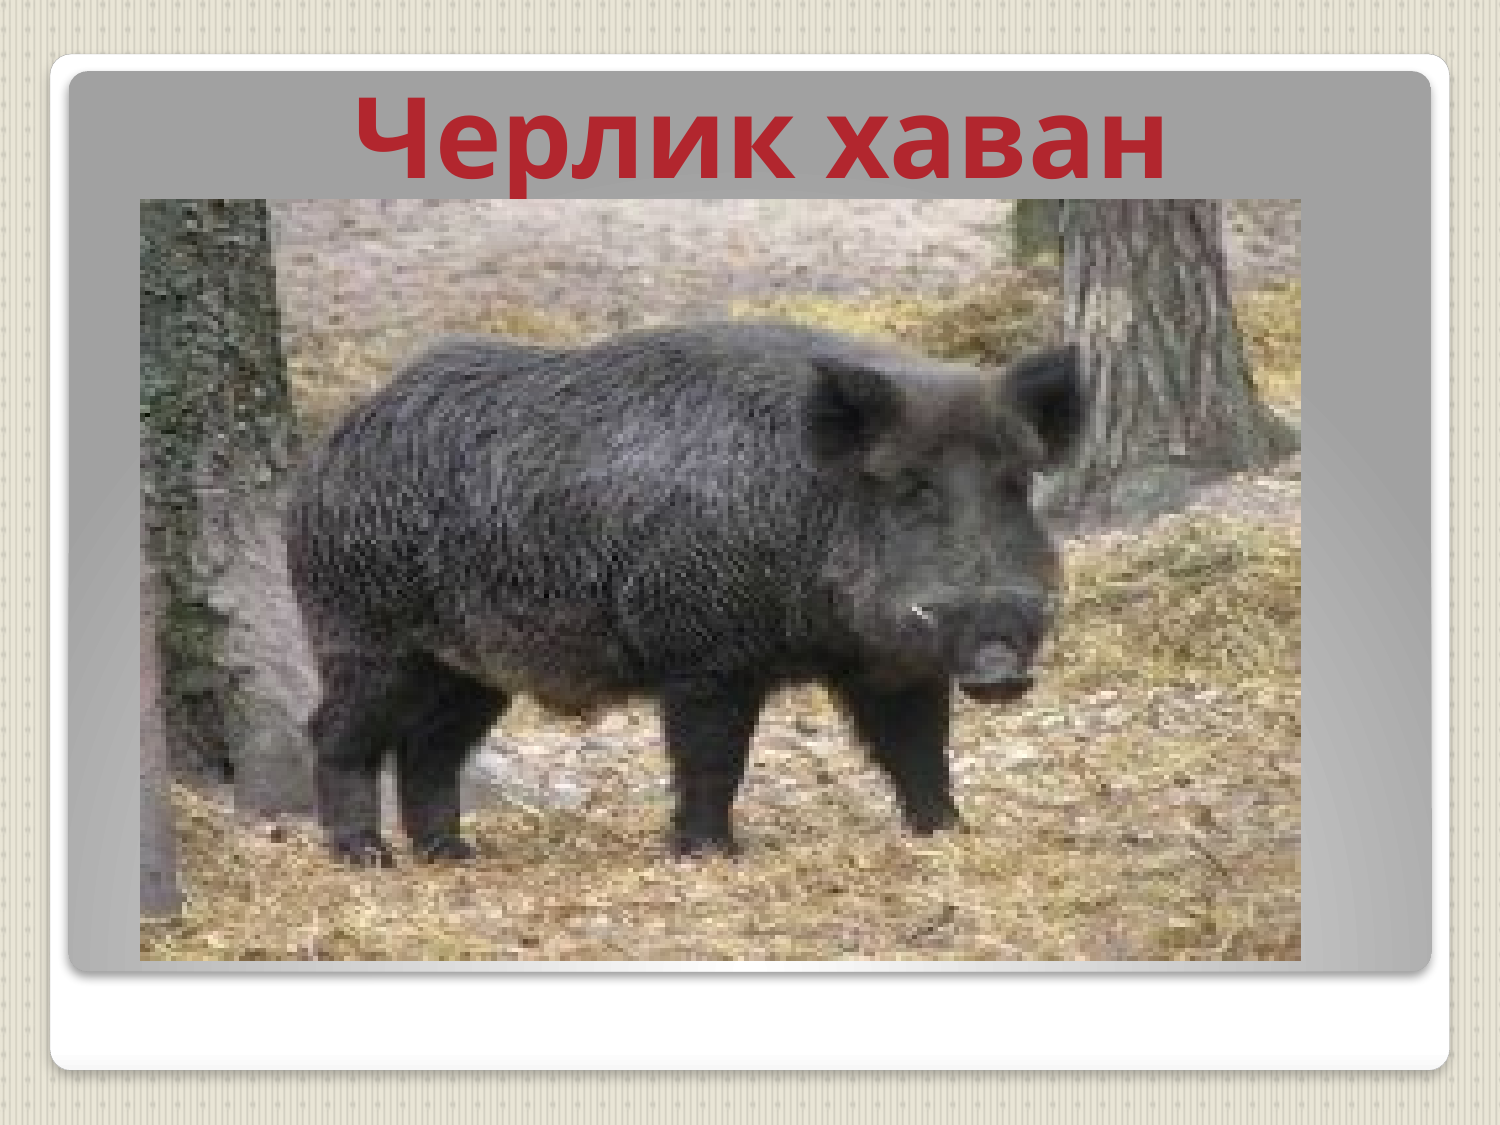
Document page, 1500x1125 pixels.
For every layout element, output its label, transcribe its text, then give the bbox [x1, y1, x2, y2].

picture [140, 198, 1301, 962]
text_box Черлик хаван [337, 58, 1187, 197]
